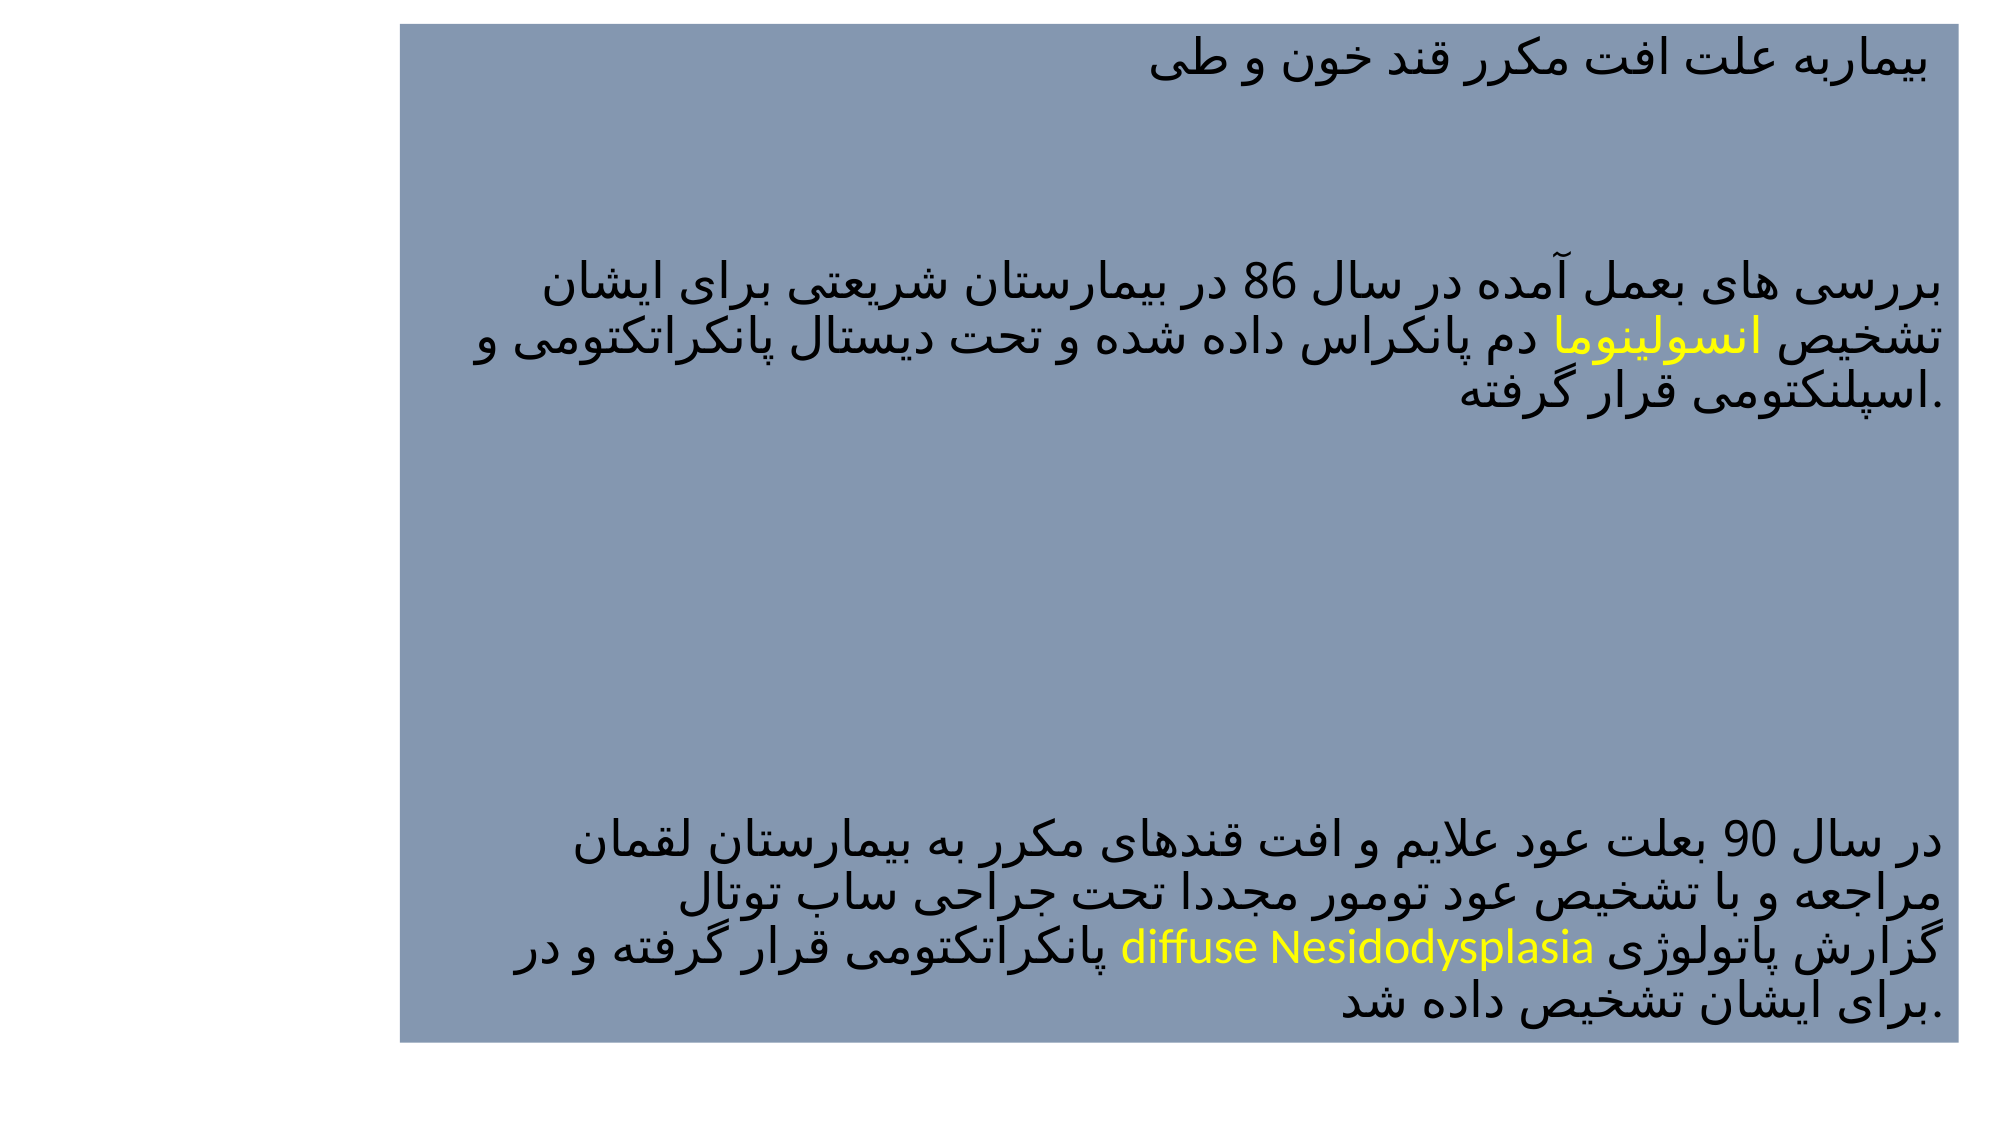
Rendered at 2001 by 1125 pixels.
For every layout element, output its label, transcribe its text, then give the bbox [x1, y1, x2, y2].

list بیماربه علت افت مکرر قند خون و طی بررسی های بعمل آمده در سال 86 در بیمارستان شریعتی برای ایشان تشخیص انسولینوما دم پانکراس داده شده و تحت دیستال پانکراتکتومی و اسپلنکتومی قرار گرفته. در سال 90 بعلت عود علایم و افت قندهای مکرر به بیمارستان لقمان مراجعه و با تشخیص عود تومور مجددا تحت جراحی ساب توتال پانکراتکتومی قرار گرفته و در diffuse Nesidodysplasia گزارش پاتولوژی برای ایشان تشخیص داده شد. [399, 23, 1959, 1043]
